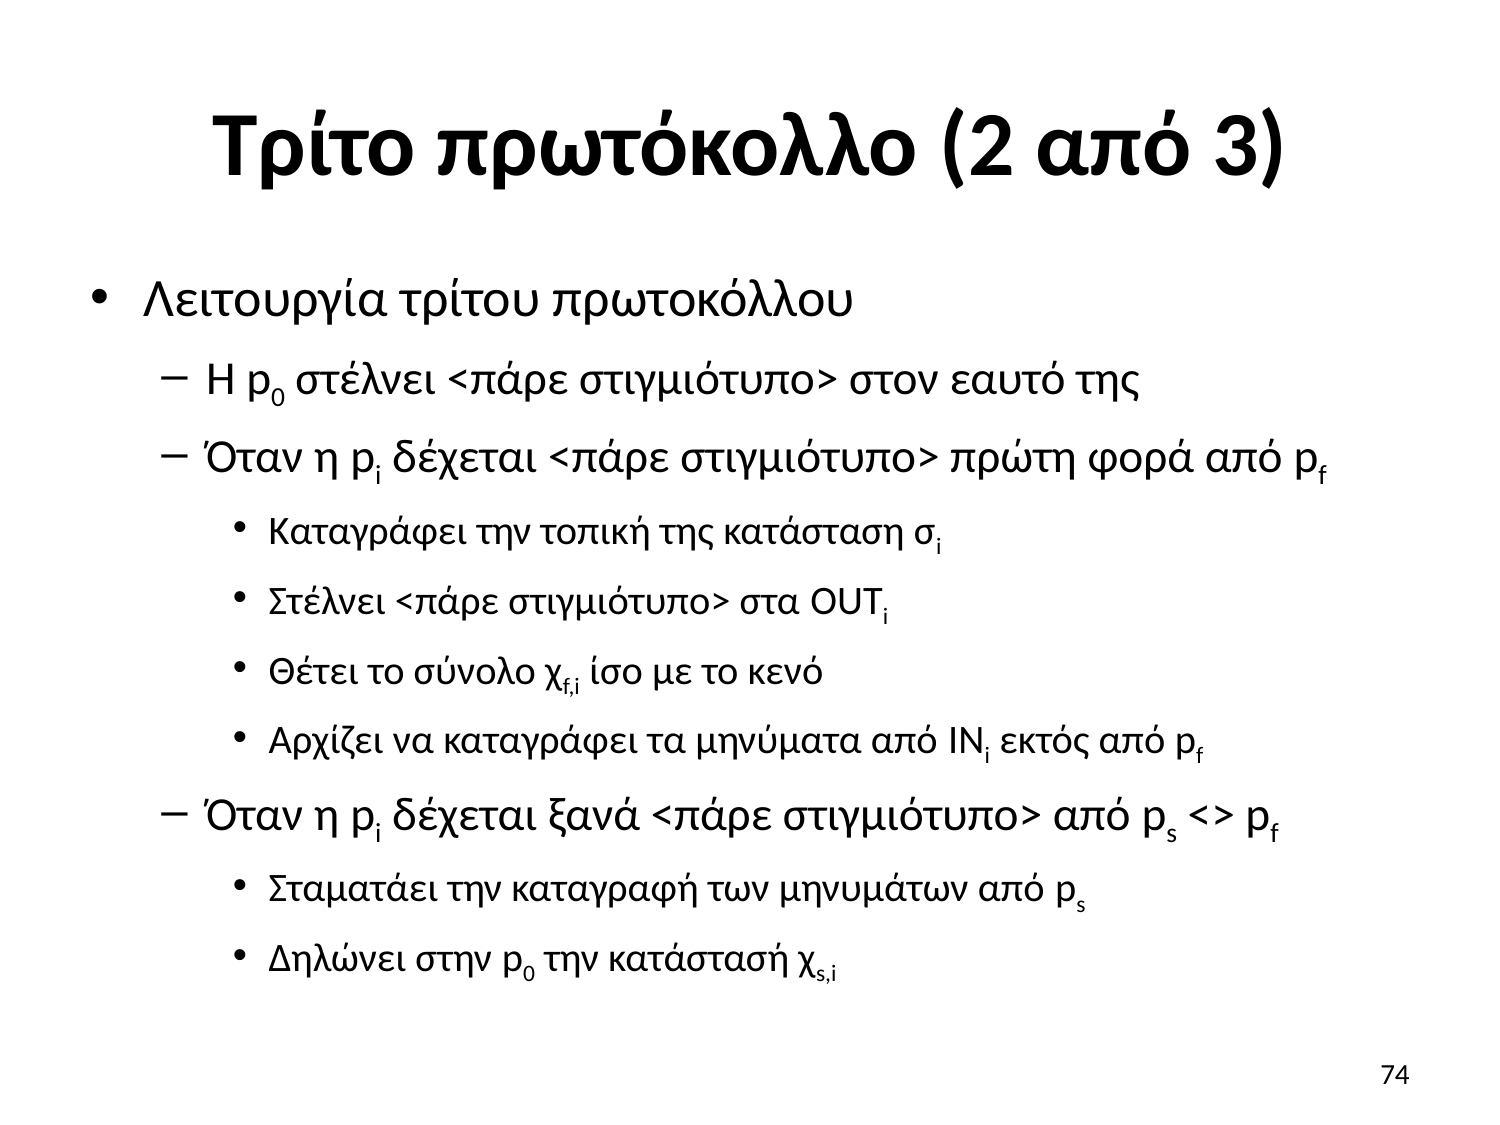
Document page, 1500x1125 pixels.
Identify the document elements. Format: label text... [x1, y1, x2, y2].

list Λειτουργία τρίτου πρωτοκόλλου Η p0 στέλνει <πάρε στιγμιότυπο> στον εαυτό της Όταν η pi δέχεται <πάρε στιγμιότυπο> πρώτη φορά από pf Καταγράφει την τοπική της κατάσταση σi Στέλνει <πάρε στιγμιότυπο> στα OUTi Θέτει το σύνολο χf,i ίσο με το κενό Αρχίζει να καταγράφει τα μηνύματα από INi εκτός από pf Όταν η pi δέχεται ξανά <πάρε στιγμιότυπο> από ps <> pf Σταματάει την καταγραφή των μηνυμάτων από ps Δηλώνει στην p0 την κατάστασή χs,i [75, 262, 1425, 1005]
slide_number 74 [1074, 1042, 1425, 1103]
title Τρίτο πρωτόκολλο (2 από 3) [75, 45, 1425, 233]
